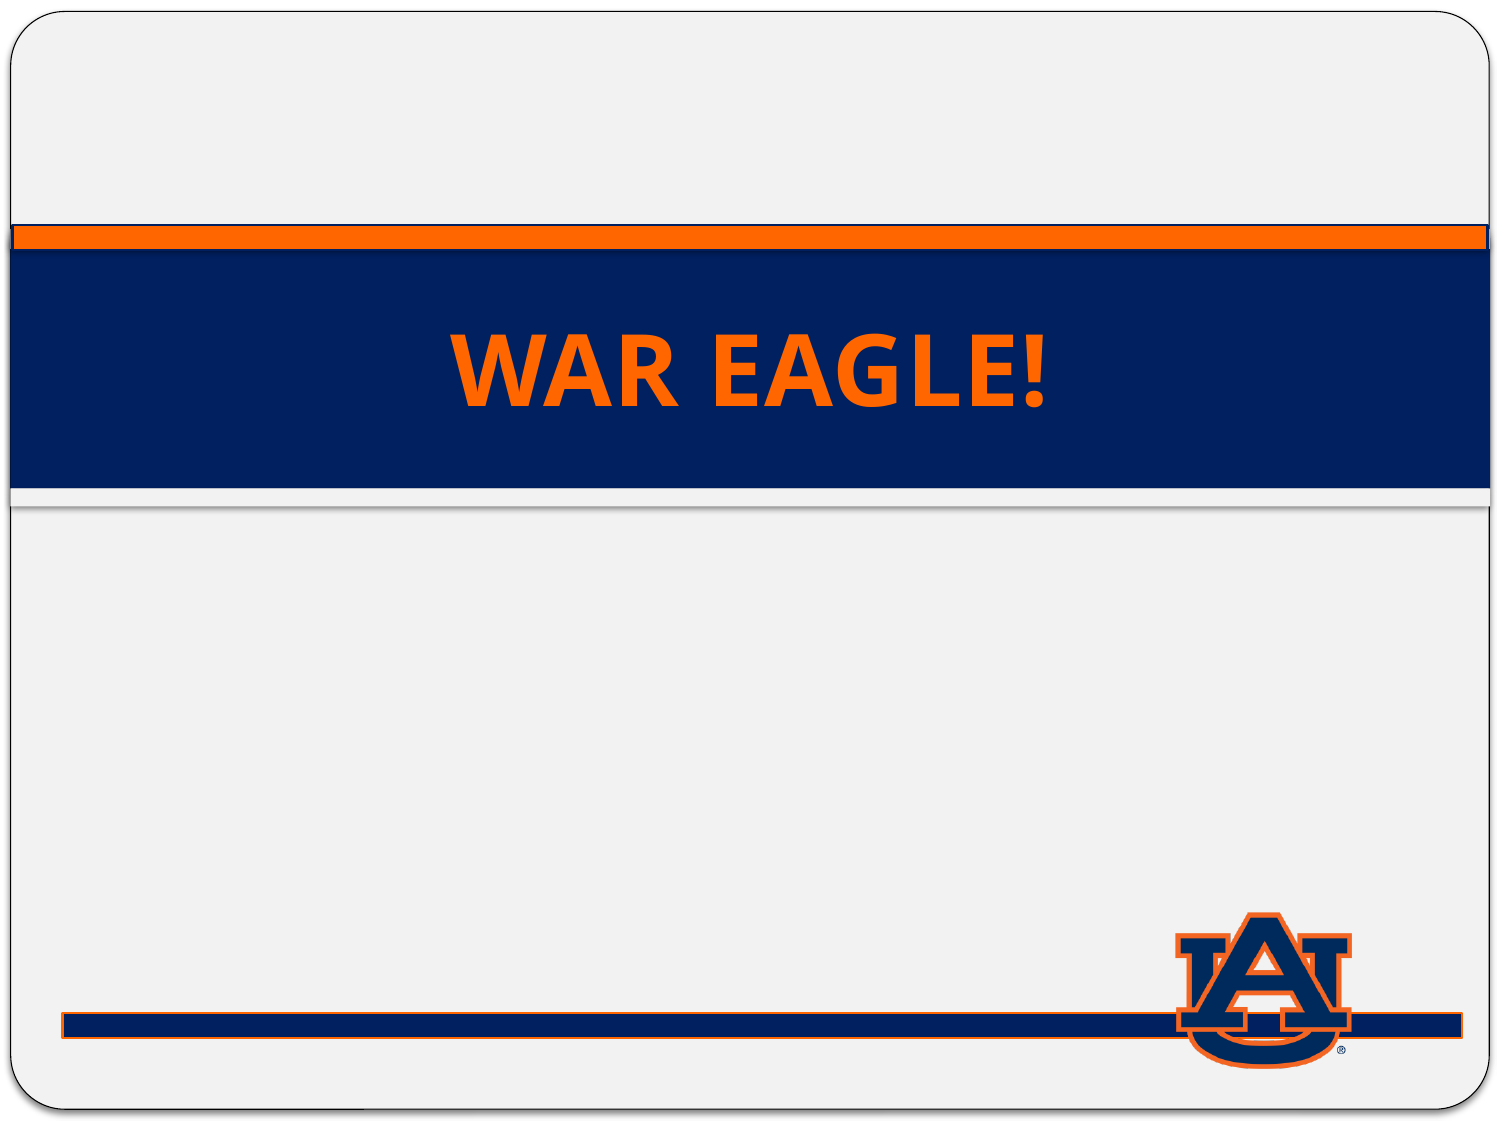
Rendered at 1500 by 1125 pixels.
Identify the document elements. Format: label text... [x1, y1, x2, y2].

title WAR EAGLE! [75, 251, 1425, 492]
text_box [1358, 1012, 1463, 1039]
picture [1174, 912, 1353, 1069]
text_box [11, 224, 1489, 251]
text_box [61, 1012, 1168, 1039]
